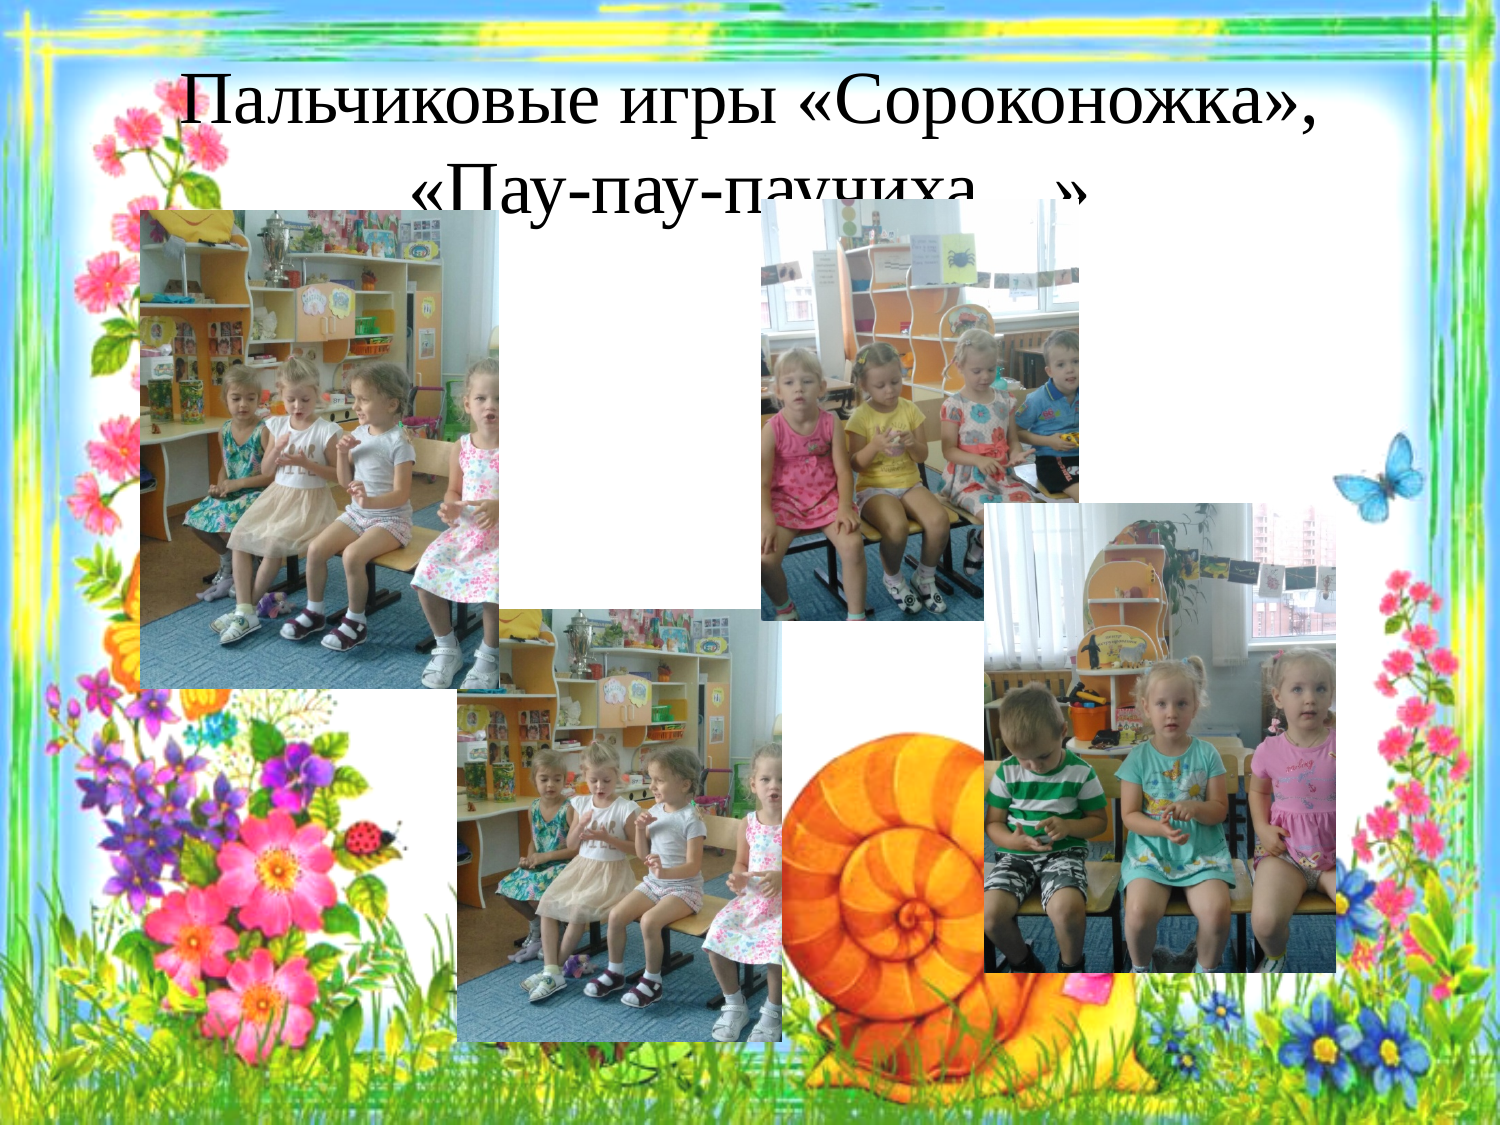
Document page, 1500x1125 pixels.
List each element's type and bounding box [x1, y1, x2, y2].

picture [140, 198, 1337, 1042]
list [0, 0, 1500, 1125]
